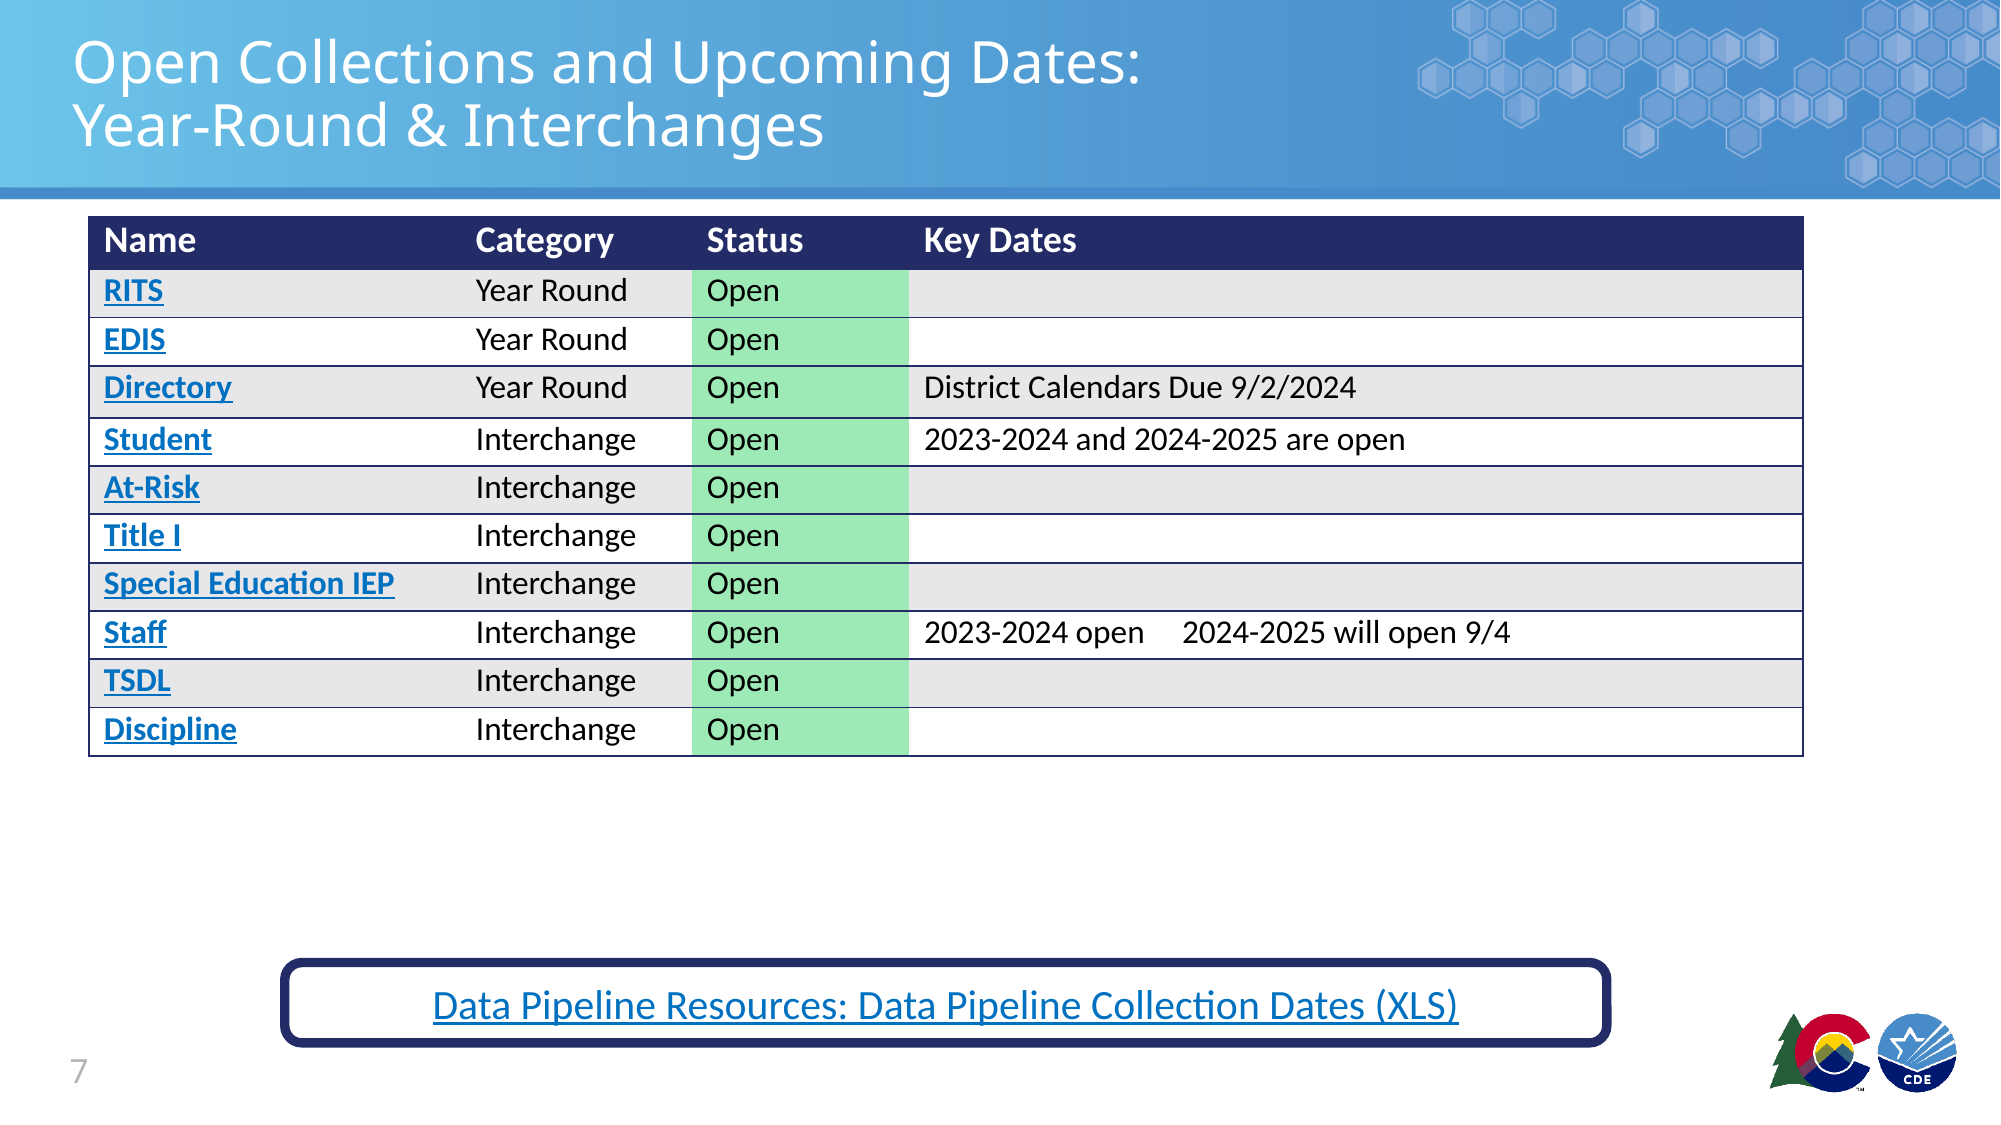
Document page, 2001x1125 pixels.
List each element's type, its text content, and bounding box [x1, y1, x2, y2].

table_cell Year Round [461, 318, 692, 365]
table_cell Interchange [461, 564, 692, 610]
text_box Data Pipeline Resources: Data Pipeline Collection Dates (XLS) [283, 961, 1608, 1044]
table_cell Open [692, 515, 909, 562]
table_cell Interchange [461, 708, 692, 755]
table_cell [909, 467, 1802, 513]
table_cell Interchange [461, 515, 692, 562]
table_cell Student [90, 419, 461, 465]
table_cell Interchange [461, 419, 692, 465]
table_cell Interchange [461, 612, 692, 658]
table_cell Open [692, 270, 909, 317]
table_cell [909, 564, 1802, 610]
table_cell [909, 515, 1802, 562]
table_cell Year Round [461, 367, 692, 417]
table_cell Staff [90, 612, 461, 658]
table_cell TSDL [90, 660, 461, 707]
table_header Status [692, 217, 909, 268]
table_header Category [461, 217, 692, 268]
table_cell [909, 708, 1802, 755]
table_cell Open [692, 318, 909, 365]
table_cell [909, 660, 1802, 707]
table_cell [909, 270, 1802, 317]
title Open Collections and Upcoming Dates: Year-Round & Interchanges [72, 33, 1396, 182]
table_cell Special Education IEP [90, 564, 461, 610]
table_cell EDIS [90, 318, 461, 365]
table_cell Interchange [461, 660, 692, 707]
table_cell Year Round [461, 270, 692, 317]
slide_number 7 [54, 1042, 191, 1103]
table_cell Directory [90, 367, 461, 417]
table_cell At-Risk [90, 467, 461, 513]
table_cell RITS [90, 270, 461, 317]
picture [1768, 1012, 1957, 1093]
table_cell Open [692, 612, 909, 658]
table_cell 2023-2024 open 2024-2025 will open 9/4 [909, 612, 1802, 658]
table_cell Title I [90, 515, 461, 562]
table_cell Open [692, 564, 909, 610]
table_header Key Dates [909, 217, 1802, 268]
picture [0, 0, 2000, 200]
table_cell Open [692, 419, 909, 465]
table_header Name [90, 217, 461, 268]
table_cell District Calendars Due 9/2/2024 [909, 367, 1802, 417]
table_cell Open [692, 660, 909, 707]
table_cell Discipline [90, 708, 461, 755]
table_cell [909, 318, 1802, 365]
table_cell Interchange [461, 467, 692, 513]
table_cell Open [692, 367, 909, 417]
table_cell Open [692, 708, 909, 755]
table_cell 2023-2024 and 2024-2025 are open [909, 419, 1802, 465]
table_cell Open [692, 467, 909, 513]
